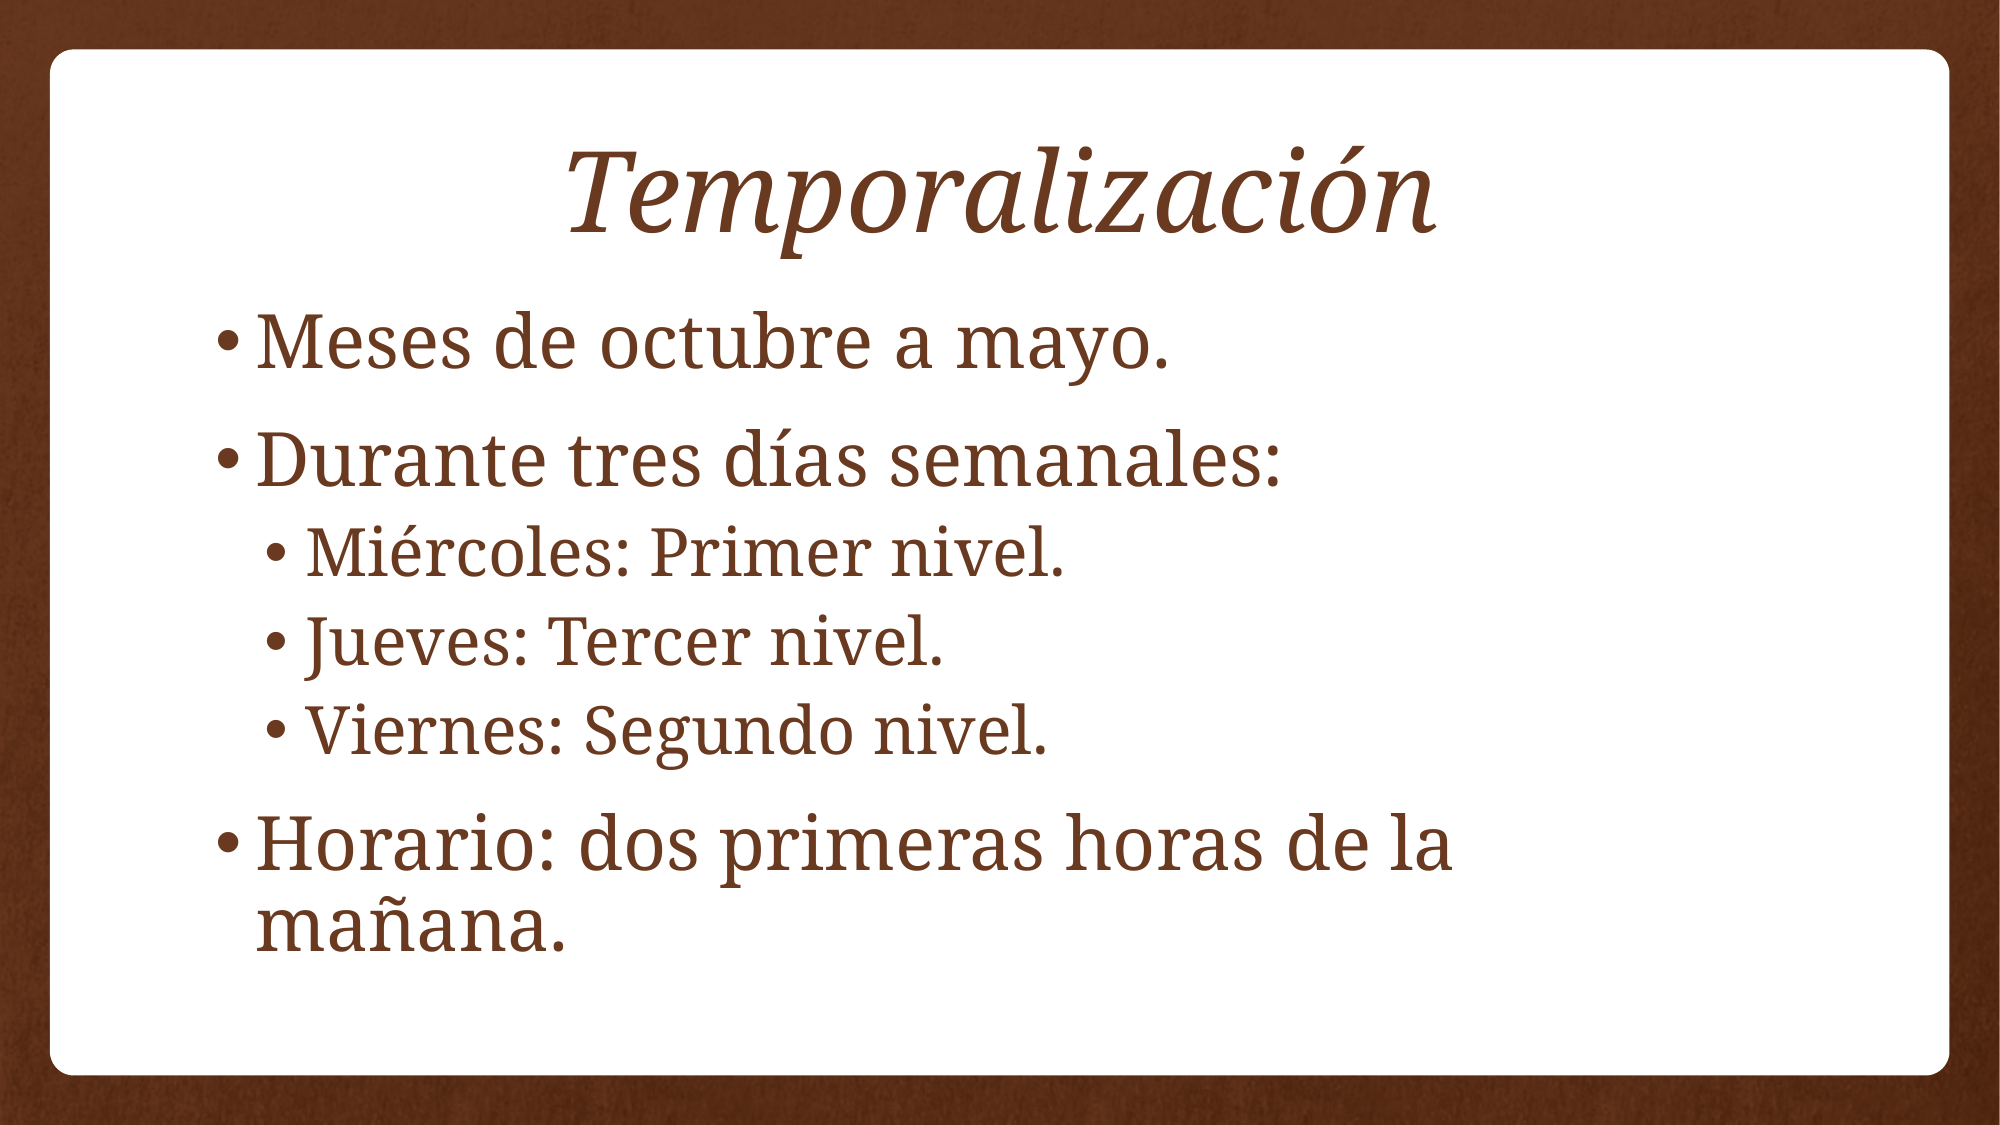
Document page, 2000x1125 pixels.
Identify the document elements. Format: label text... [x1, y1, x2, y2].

title Temporalización [199, 70, 1800, 263]
list Meses de octubre a mayo. Durante tres días semanales: Miércoles: Primer nivel. Jueves: Tercer nivel. Viernes: Segundo nivel. Horario: dos primeras horas de la mañana. [199, 295, 1800, 996]
